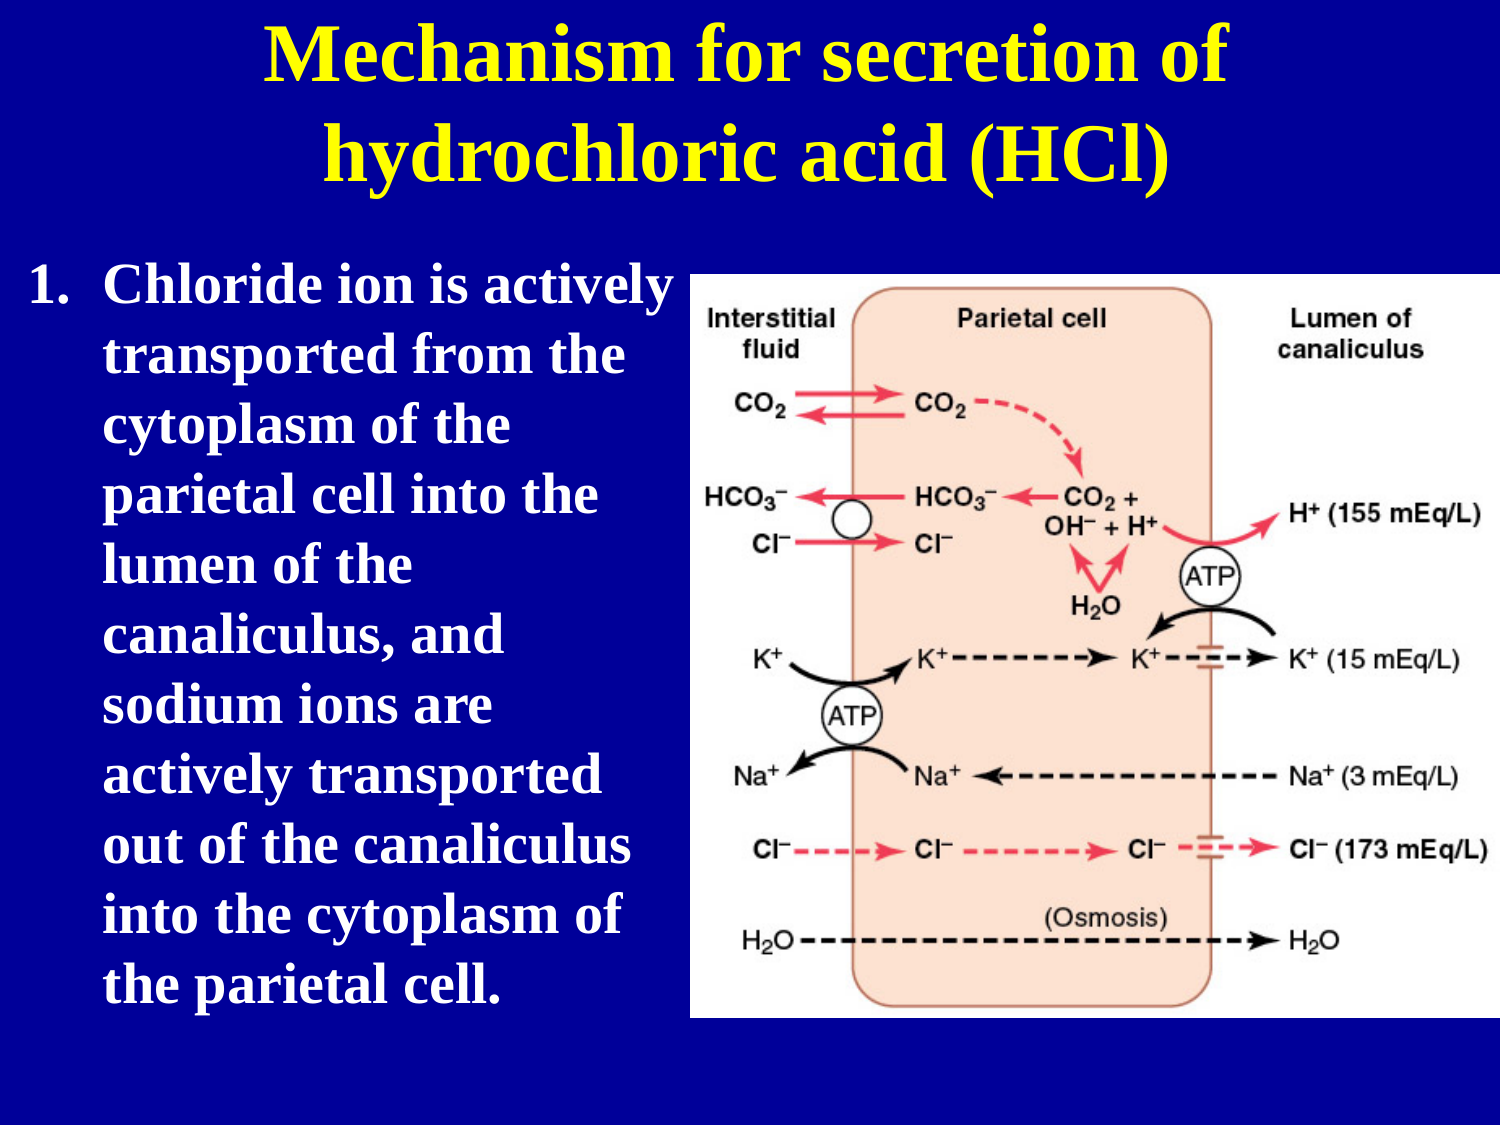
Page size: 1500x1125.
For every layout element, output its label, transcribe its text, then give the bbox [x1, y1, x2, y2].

title Mechanism for secretion of hydrochloric acid (HCl) [109, 3, 1385, 192]
picture [690, 274, 1500, 1019]
list Chloride ion is actively transported from the cytoplasm of the parietal cell into the lumen of the canaliculus, and sodium ions are actively transported out of the canaliculus into the cytoplasm of the parietal cell. [12, 237, 701, 913]
